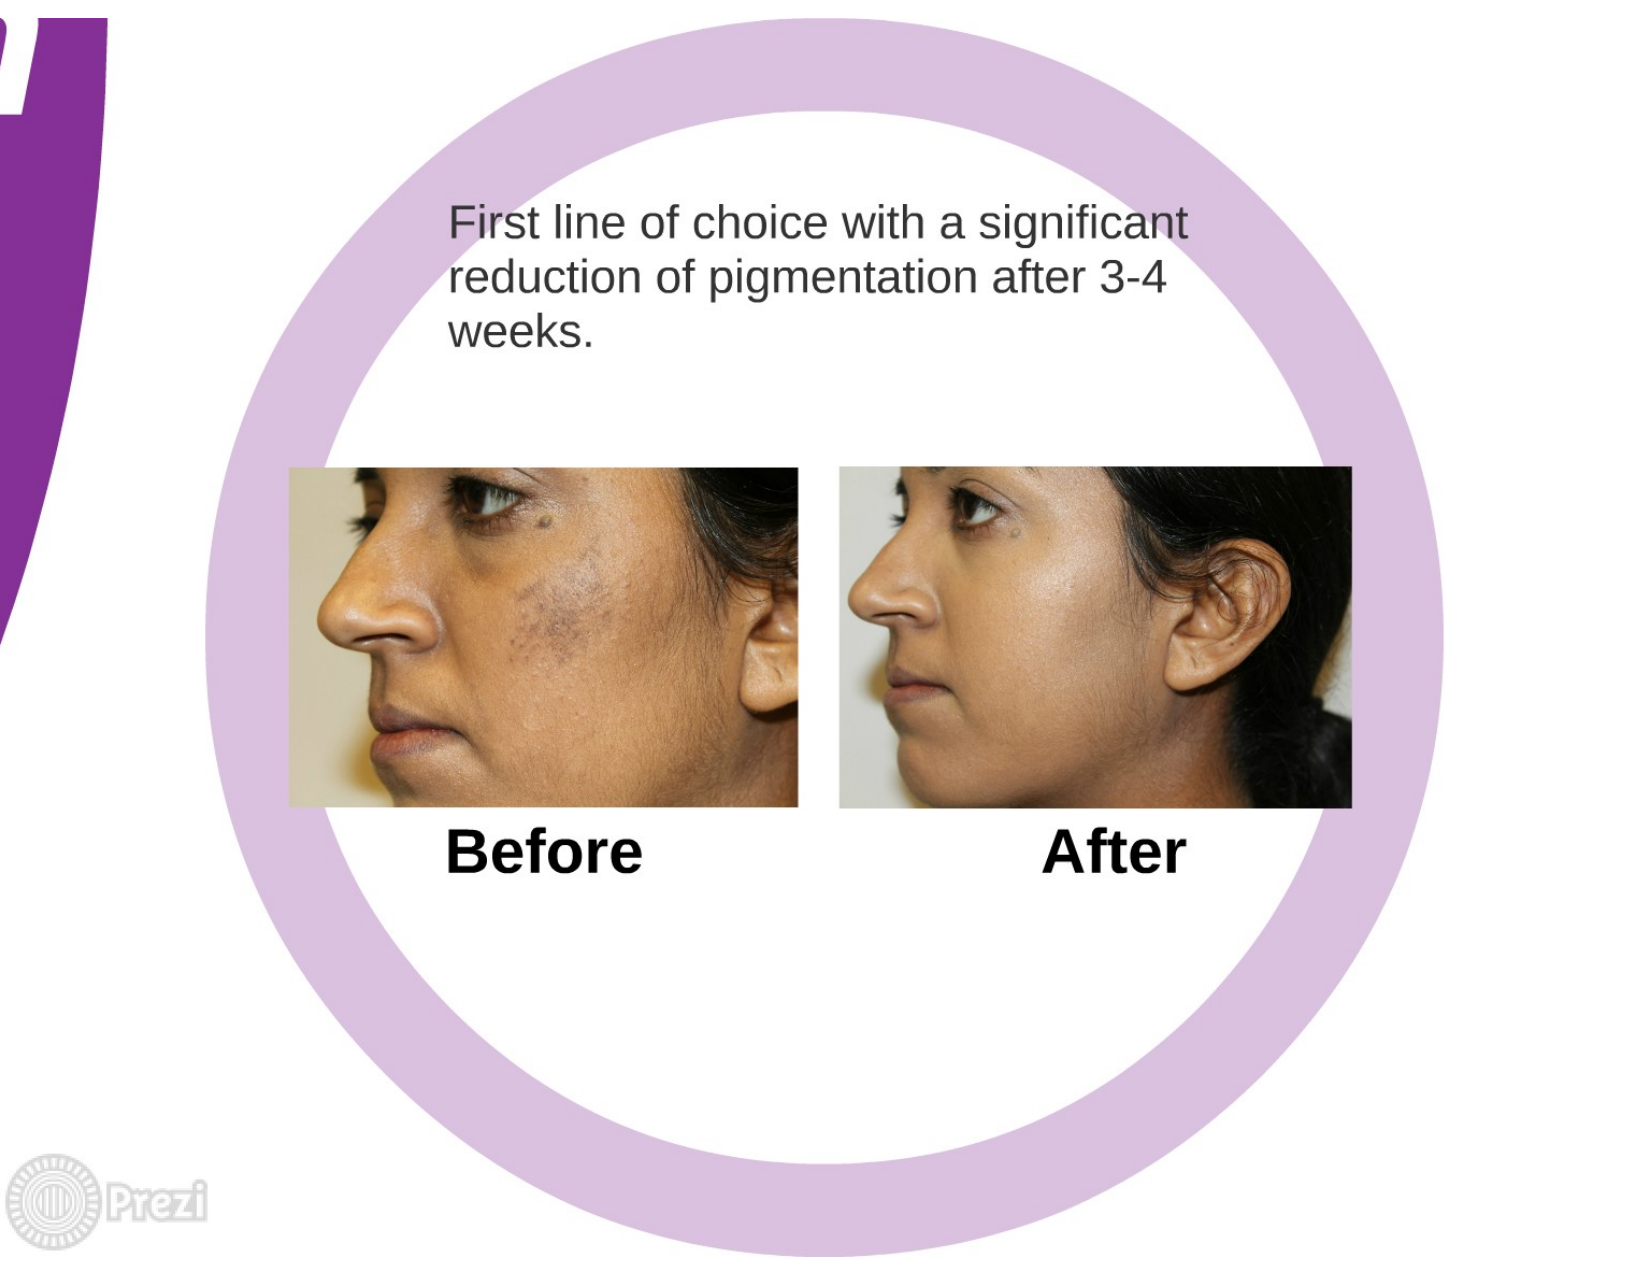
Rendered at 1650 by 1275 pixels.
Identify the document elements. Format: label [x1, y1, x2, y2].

text_box [0, 18, 1650, 1257]
